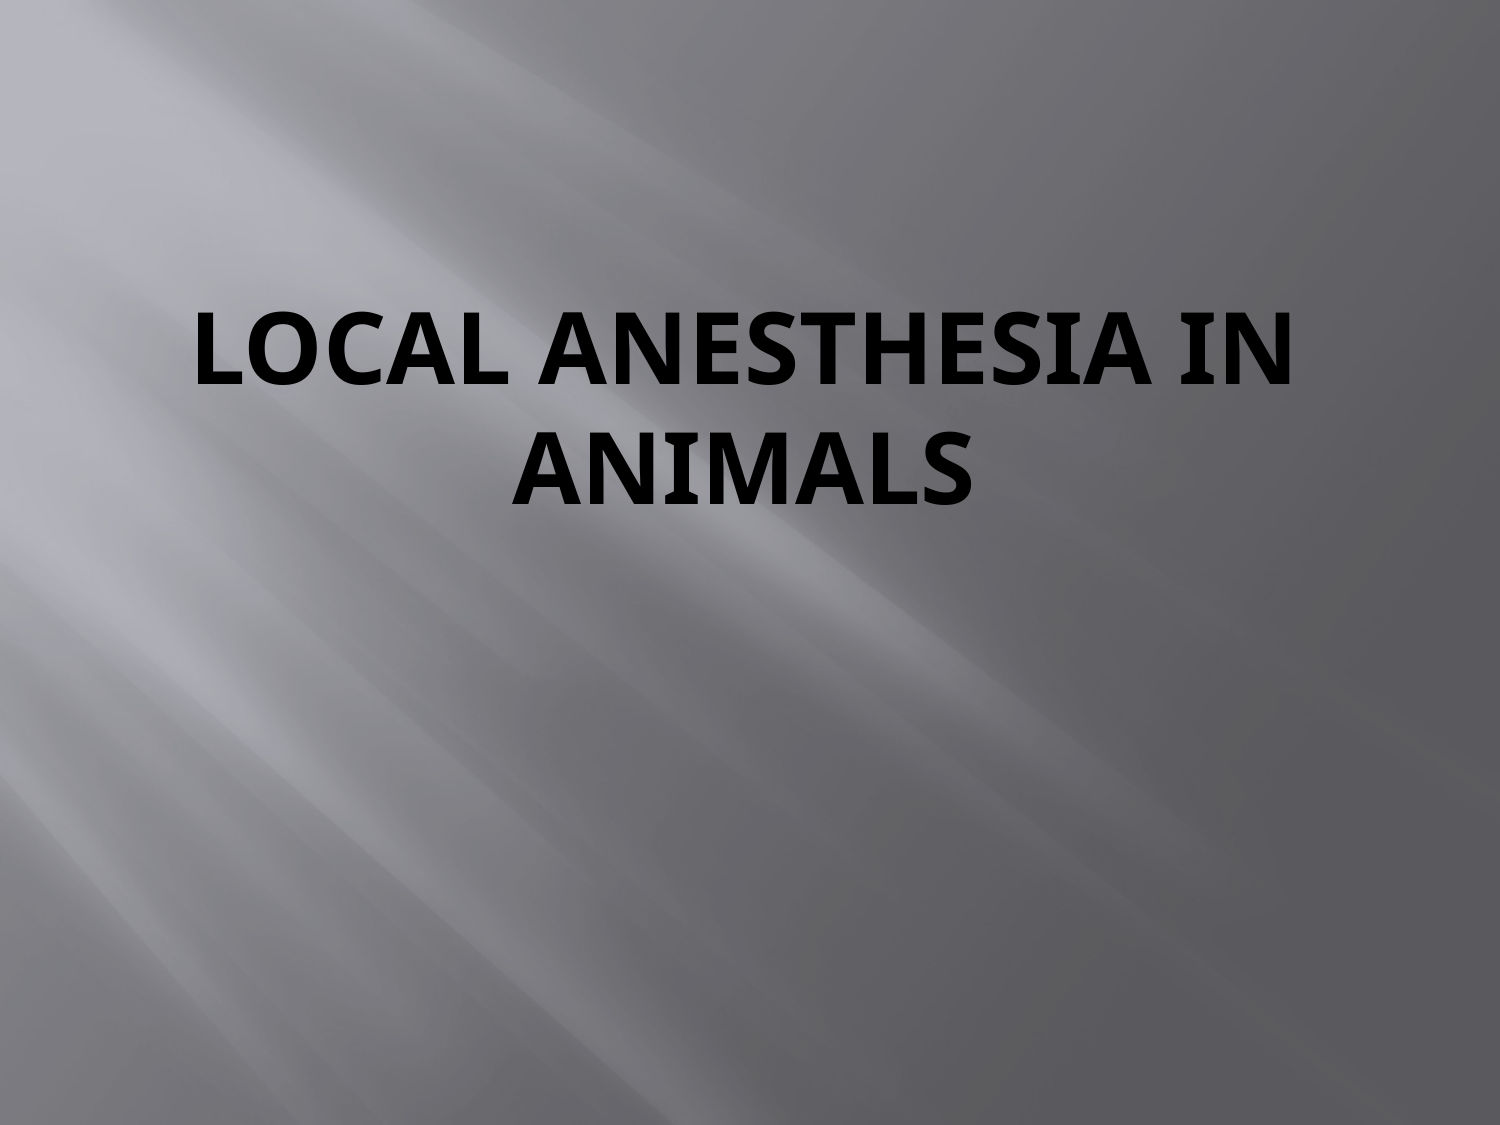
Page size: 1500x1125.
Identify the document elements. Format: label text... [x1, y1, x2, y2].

title Local anesthesia in animals [69, 224, 1420, 525]
